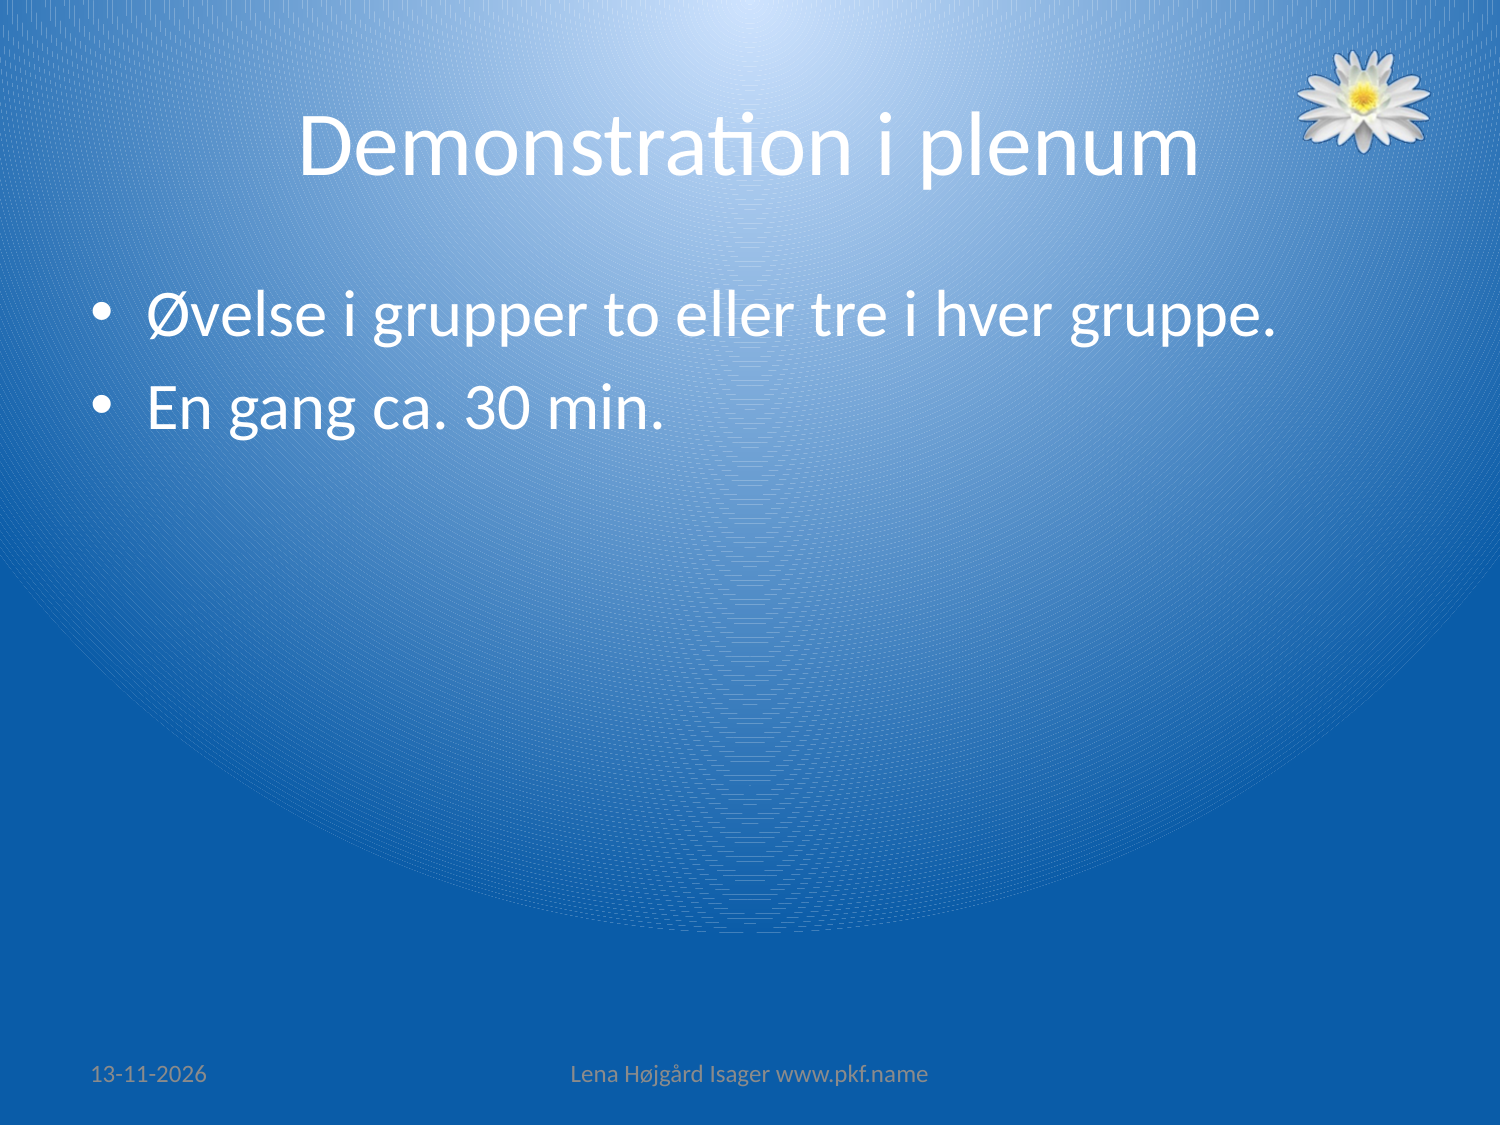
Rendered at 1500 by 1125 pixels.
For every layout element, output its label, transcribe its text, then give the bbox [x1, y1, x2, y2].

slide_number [75, 1042, 425, 1103]
footer Lena Højgård Isager www.pkf.name [512, 1042, 988, 1103]
picture [1286, 39, 1441, 175]
title Demonstration i plenum [75, 45, 1425, 233]
list Øvelse i grupper to eller tre i hver gruppe. En gang ca. 30 min. [75, 262, 1425, 1005]
